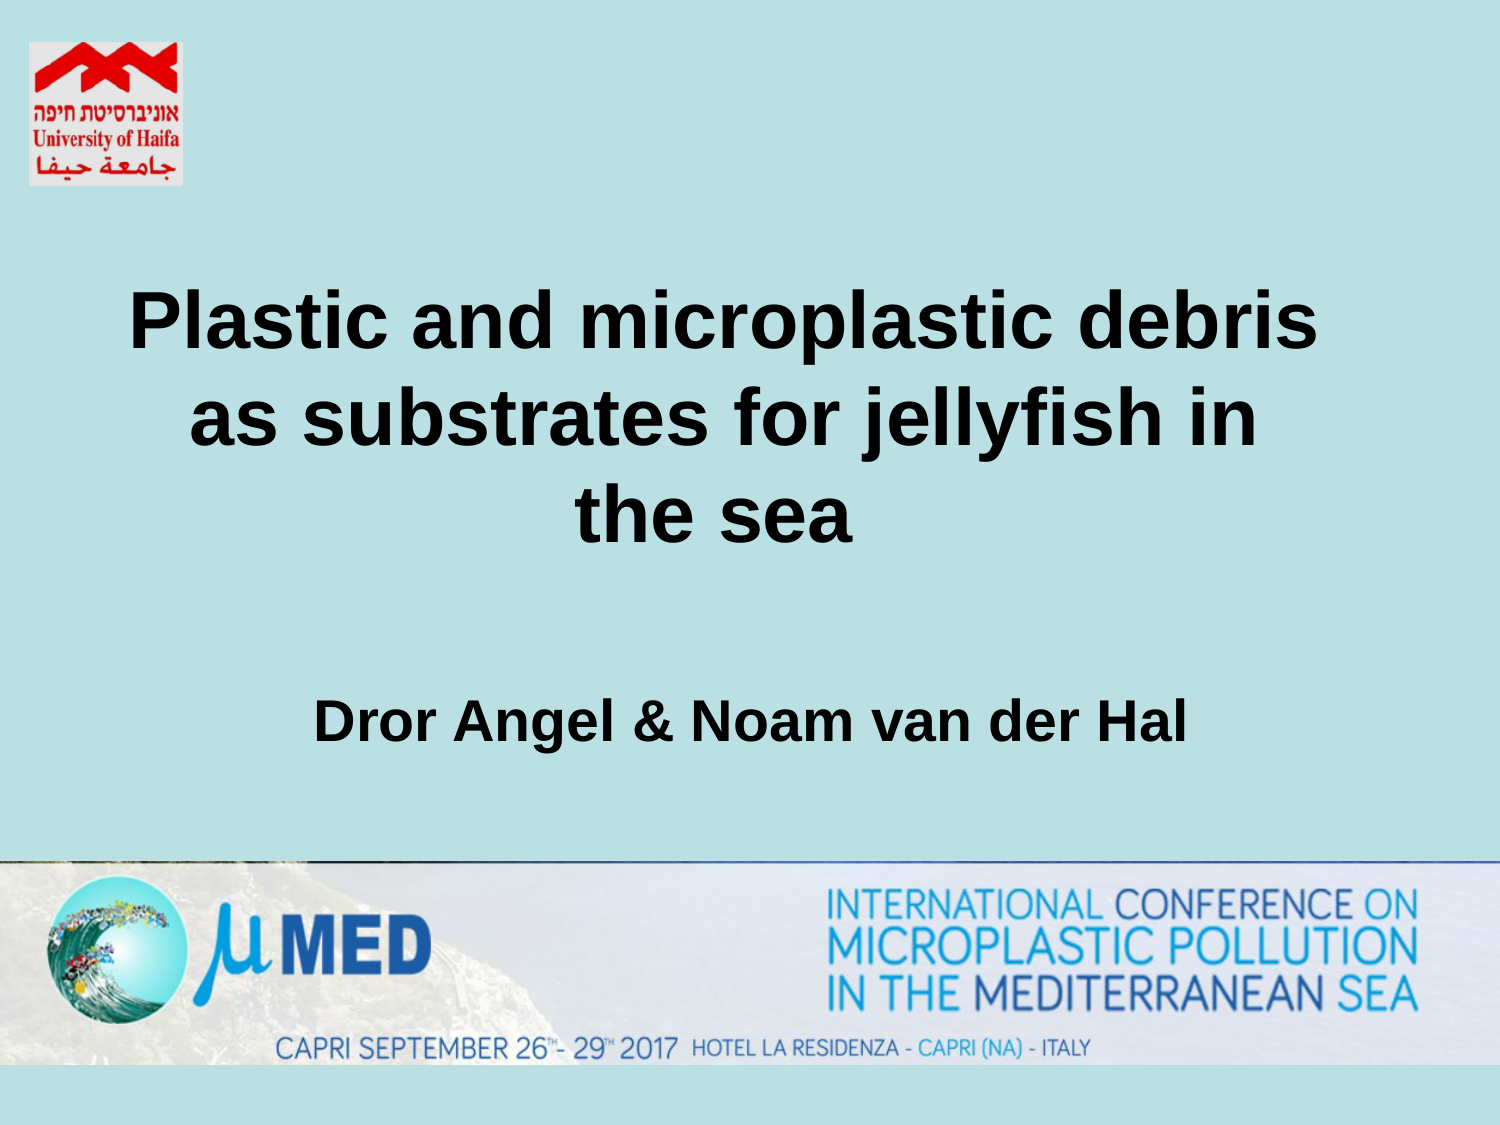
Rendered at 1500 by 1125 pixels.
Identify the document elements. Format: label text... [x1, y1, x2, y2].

subtitle Dror Angel & Noam van der Hal [242, 674, 1262, 860]
picture [29, 42, 184, 187]
picture [0, 861, 1500, 1065]
title Plastic and microplastic debris as substrates for jellyfish in the sea [106, 243, 1344, 680]
